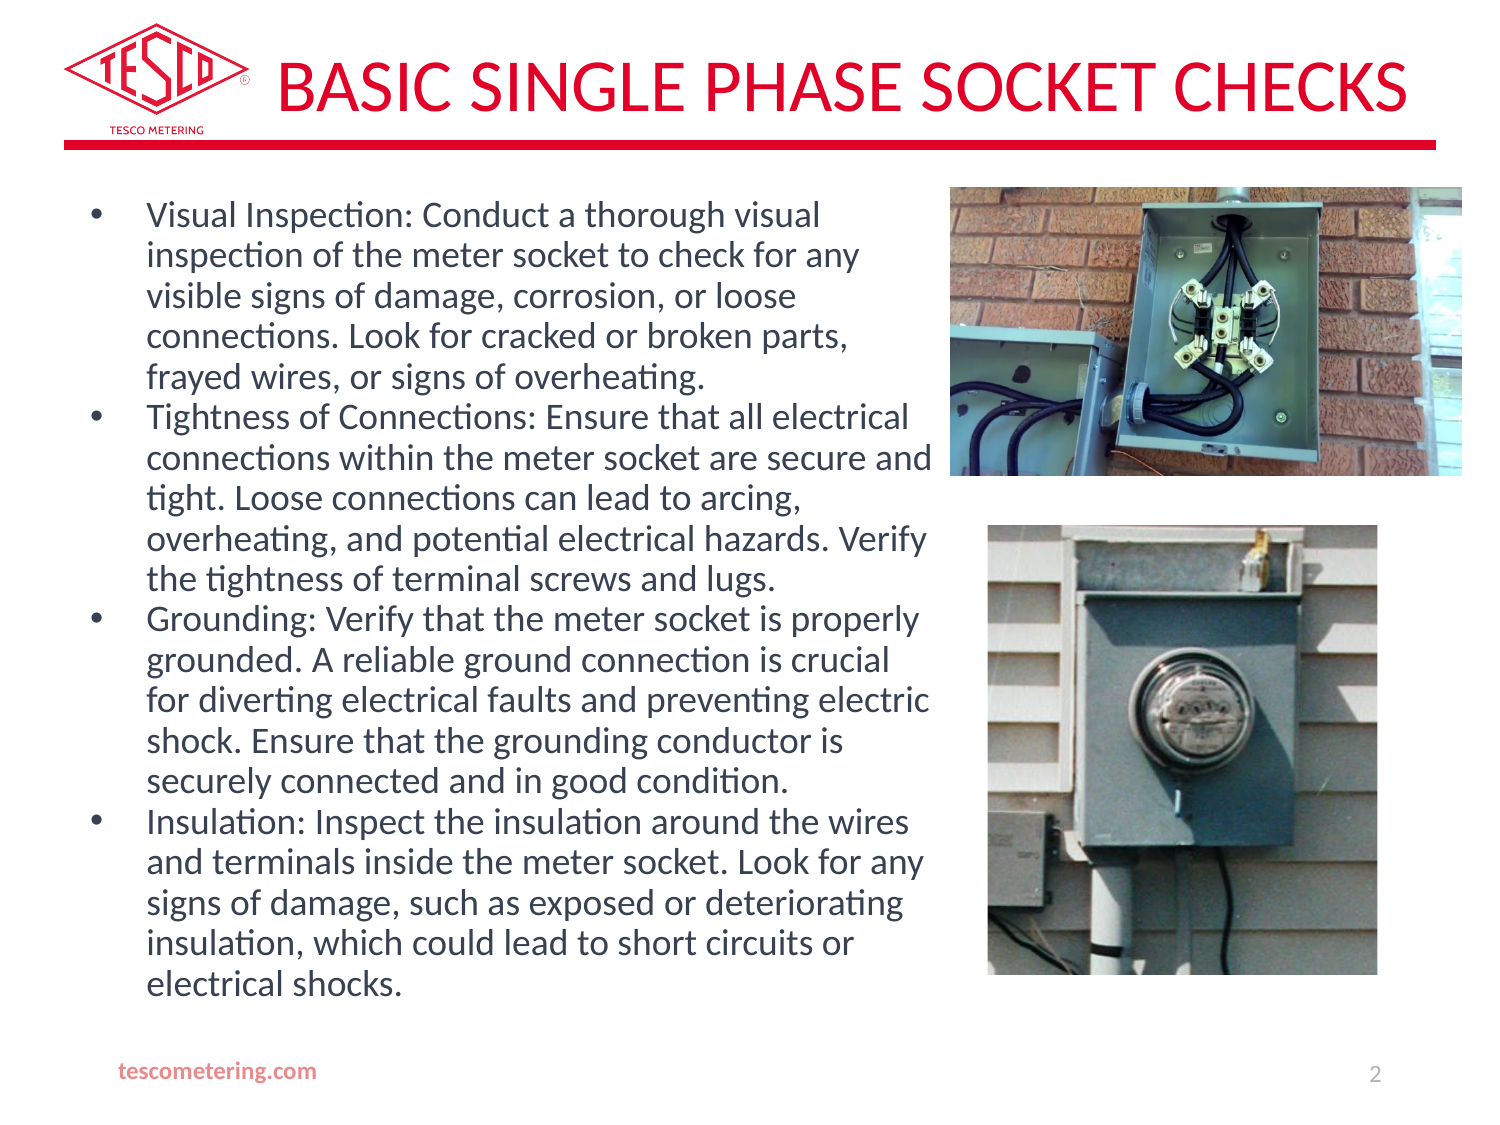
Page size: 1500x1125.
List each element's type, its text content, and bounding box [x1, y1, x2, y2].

slide_number 2 [1059, 1042, 1397, 1103]
title Basic Single Phase Socket Checks [75, 19, 1425, 157]
picture [987, 525, 1378, 975]
list Visual Inspection: Conduct a thorough visual inspection of the meter socket to check for any visible signs of damage, corrosion, or loose connections. Look for cracked or broken parts, frayed wires, or signs of overheating. Tightness of Connections: Ensure that all electrical connections within the meter socket are secure and tight. Loose connections can lead to arcing, overheating, and potential electrical hazards. Verify the tightness of terminal screws and lugs. Grounding: Verify that the meter socket is properly grounded. A reliable ground connection is crucial for diverting electrical faults and preventing electric shock. Ensure that the grounding conductor is securely connected and in good condition. Insulation: Inspect the insulation around the wires and terminals inside the meter socket. Look for any signs of damage, such as exposed or deteriorating insulation, which could lead to short circuits or electrical shocks. [75, 187, 950, 863]
picture [949, 187, 1462, 476]
picture [63, 23, 75, 138]
footer tescometering.com [103, 1039, 610, 1100]
